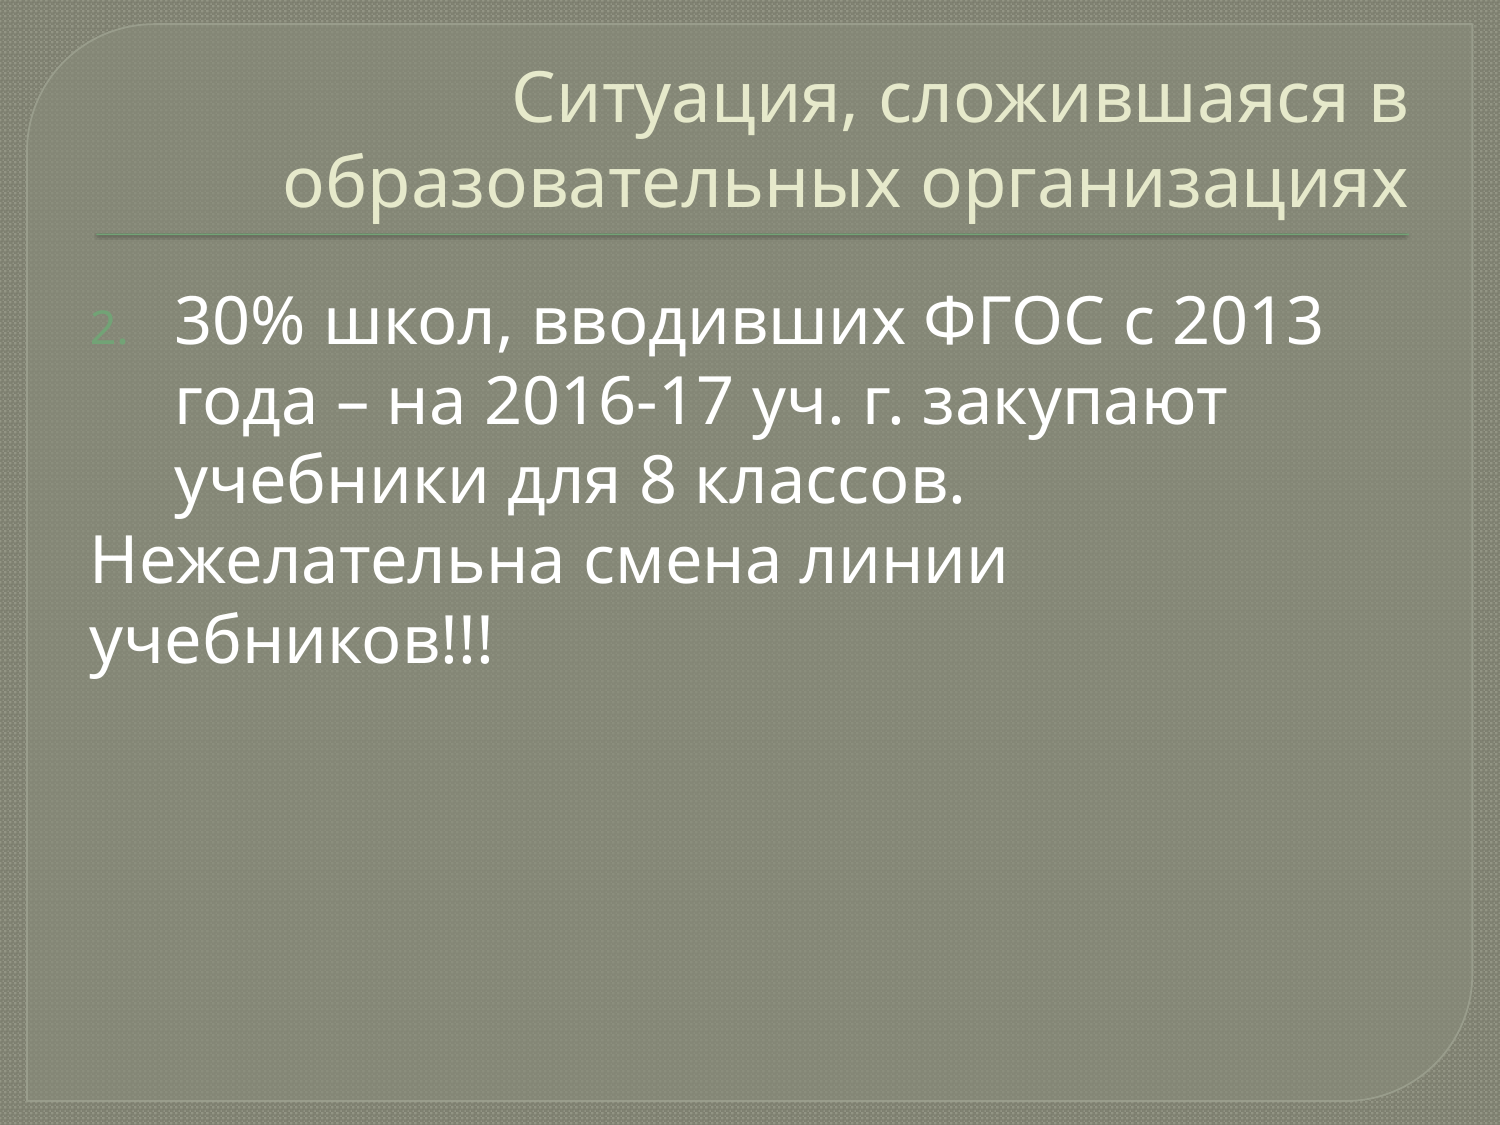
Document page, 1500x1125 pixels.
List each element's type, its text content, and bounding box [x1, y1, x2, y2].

list 30% школ, вводивших ФГОС с 2013 года – на 2016-17 уч. г. закупают учебники для 8 классов. Нежелательна смена линии учебников!!! [75, 270, 1425, 1013]
title Ситуация, сложившаяся в образовательных организациях [75, 41, 1425, 230]
